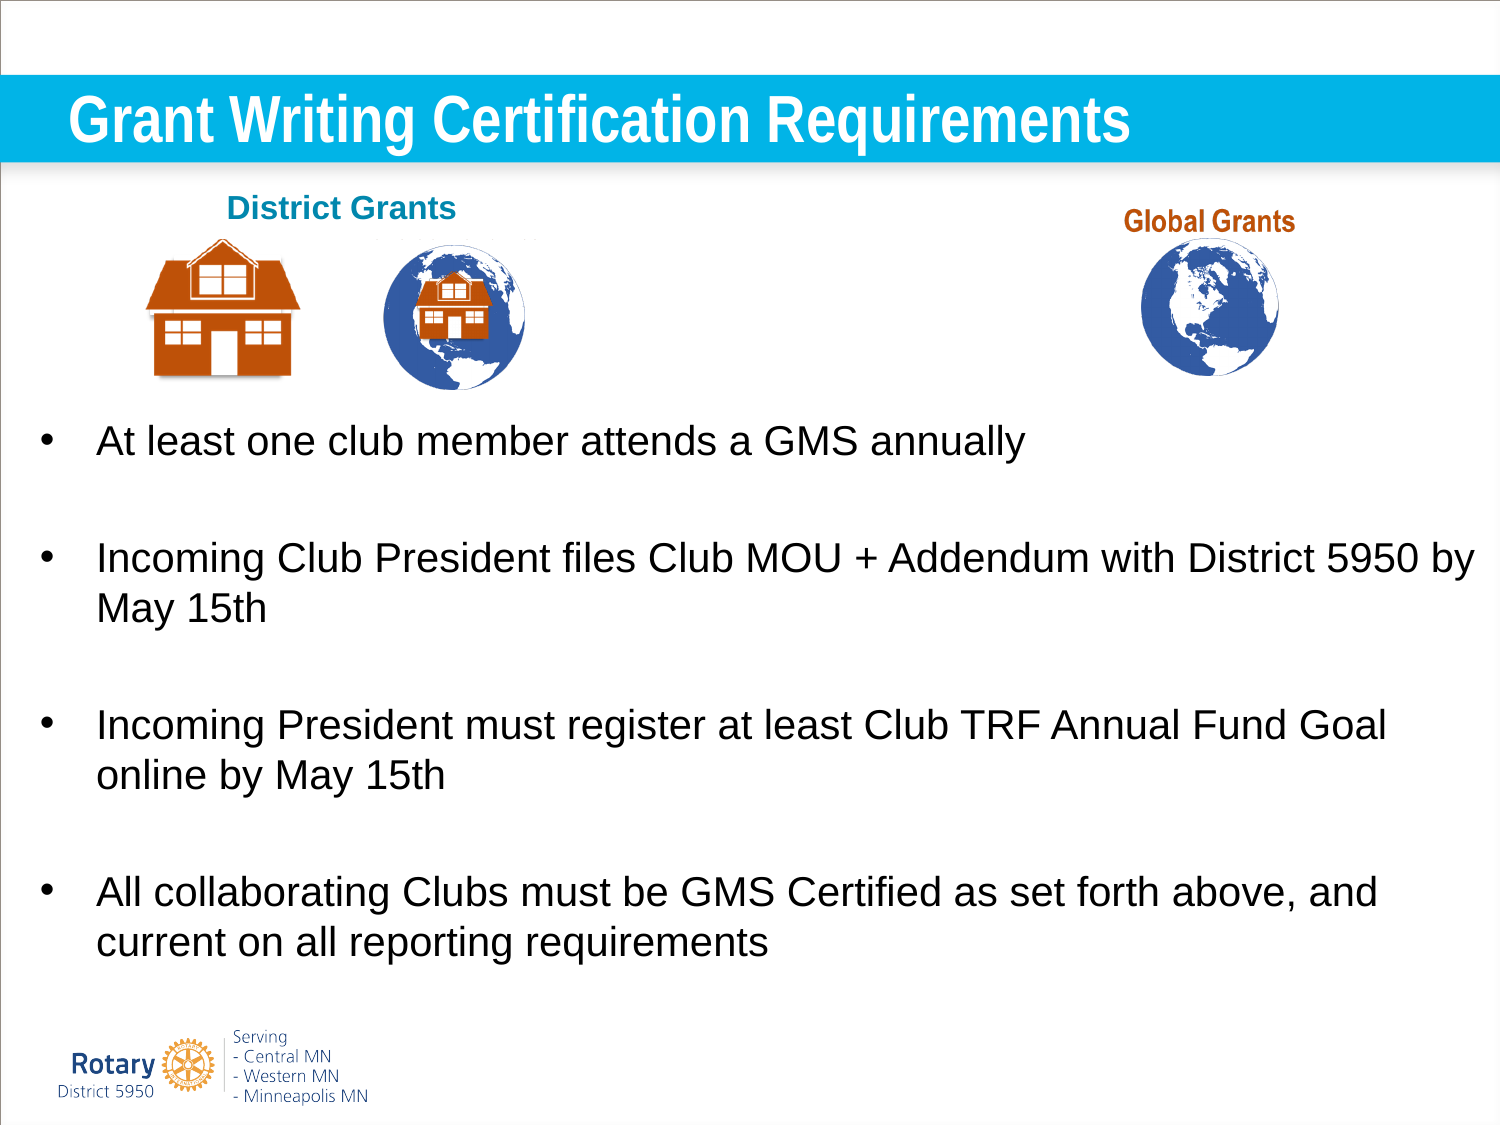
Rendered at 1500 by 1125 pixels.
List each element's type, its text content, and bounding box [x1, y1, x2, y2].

picture [24, 1025, 375, 1113]
picture [346, 239, 562, 390]
list At least one club member attends a GMS annually Incoming Club President files Club MOU + Addendum with District 5950 by May 15th Incoming President must register at least Club TRF Annual Fund Goal online by May 15th All collaborating Clubs must be GMS Certified as set forth above, and current on all reporting requirements [24, 406, 1500, 885]
text_box Grant Writing Certification Requirements [54, 67, 1164, 163]
picture [1103, 190, 1315, 376]
title How 5950 Clubs Qualify [337, 197, 1098, 319]
text_box District Grants [211, 179, 482, 234]
picture [112, 239, 332, 390]
